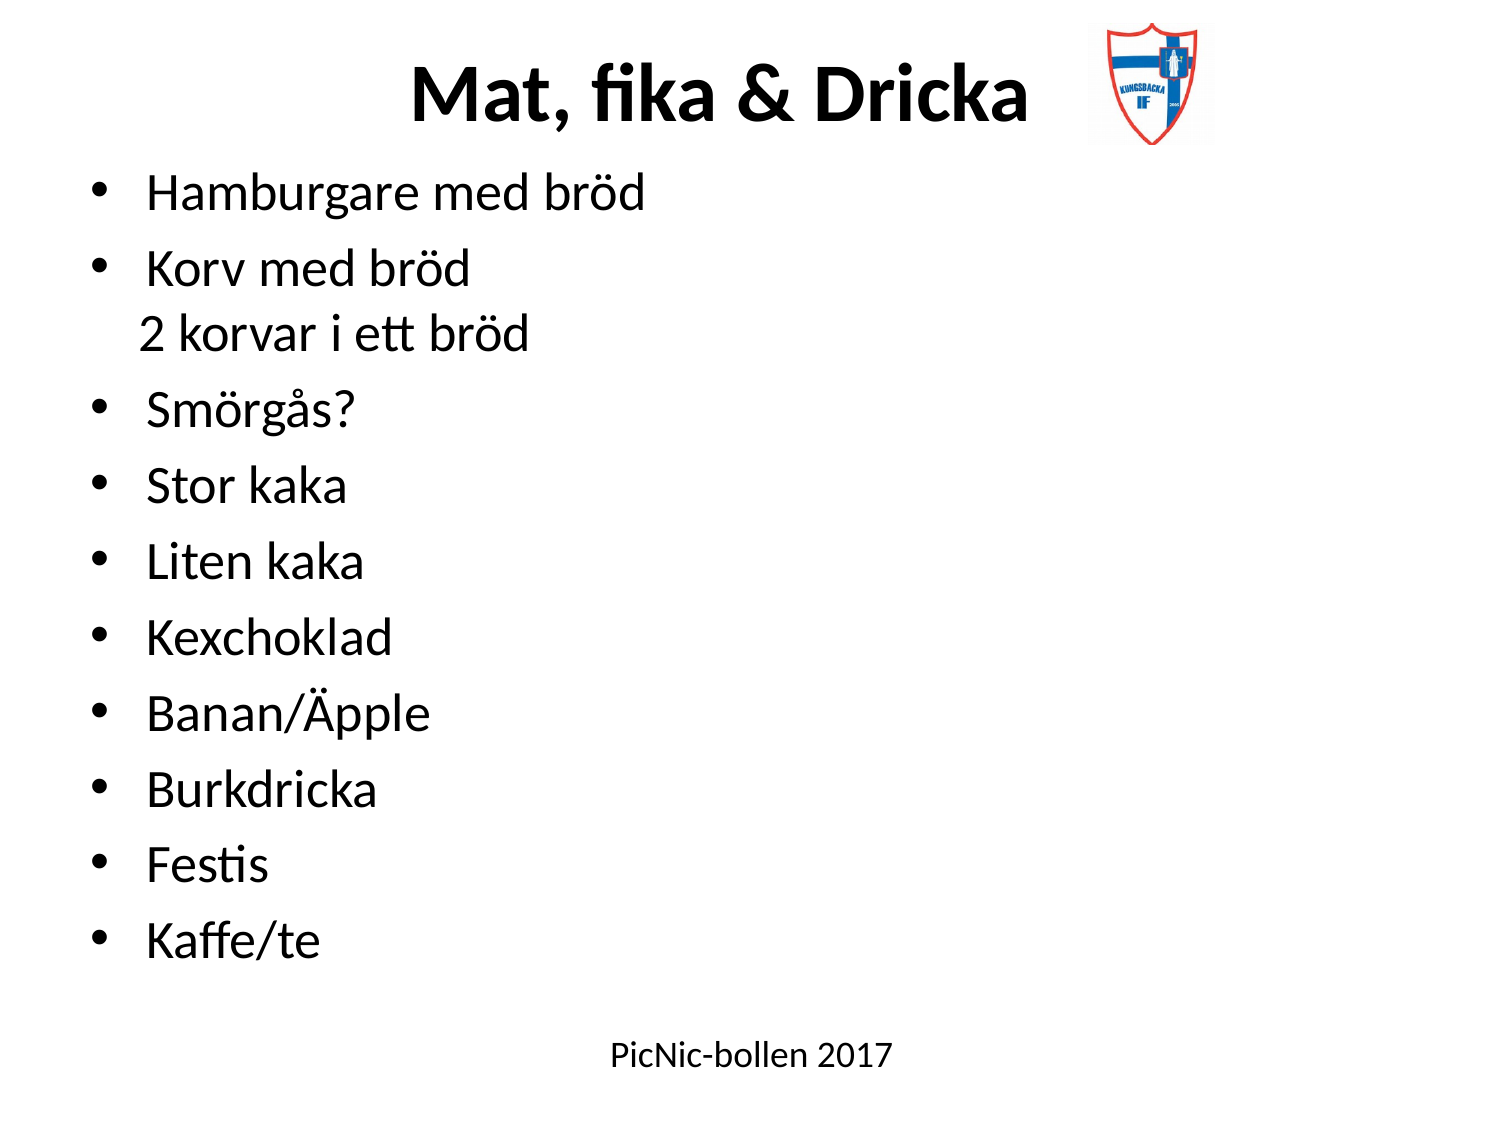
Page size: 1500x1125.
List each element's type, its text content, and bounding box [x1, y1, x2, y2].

text_box Mat, fika & Dricka [289, 30, 1083, 146]
picture [1088, 23, 1215, 145]
title PicNic-bollen 2017 [76, 936, 1427, 1124]
list Hamburgare med bröd Korv med bröd 2 korvar i ett bröd Smörgås? Stor kaka Liten kaka Kexchoklad Banan/Äpple Burkdricka Festis Kaffe/te [75, 149, 1425, 1005]
